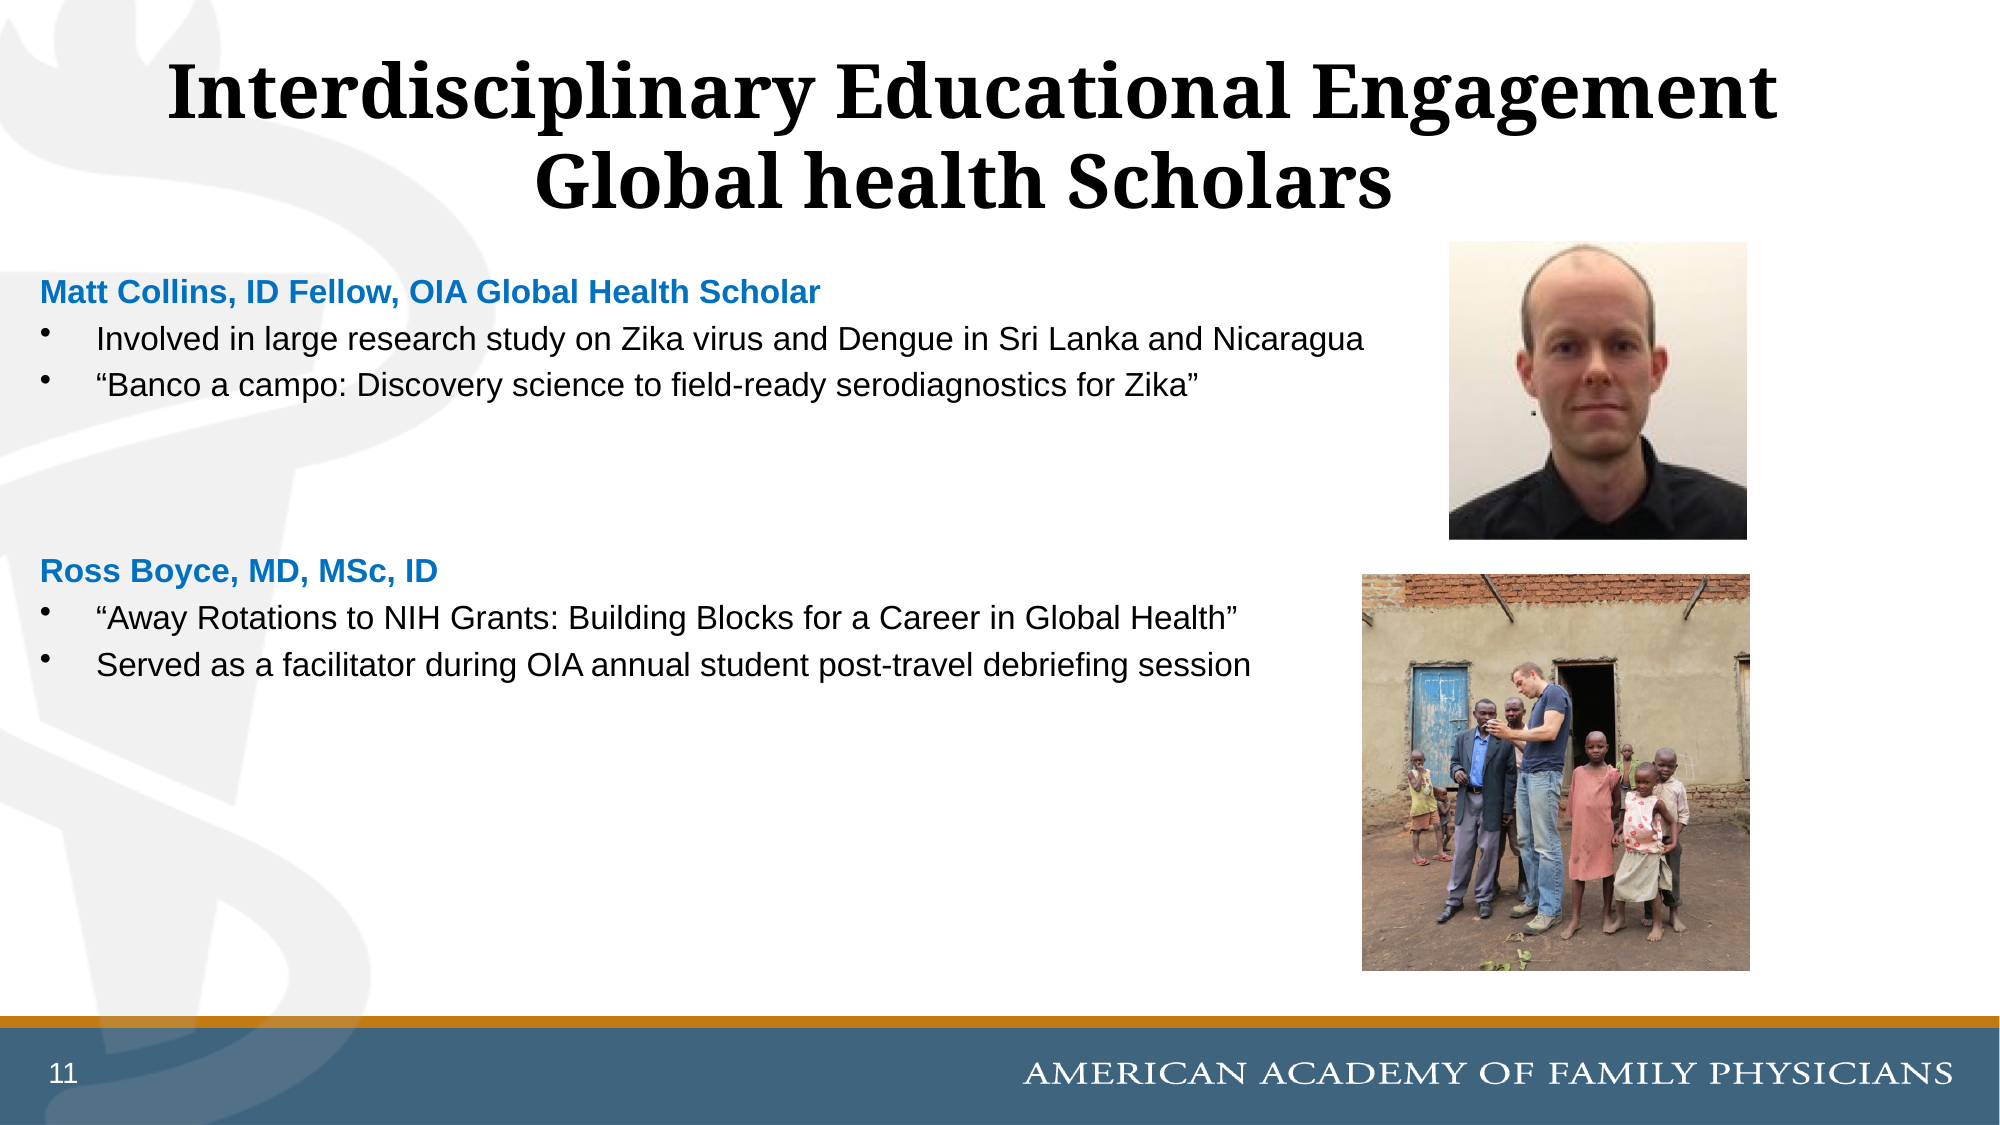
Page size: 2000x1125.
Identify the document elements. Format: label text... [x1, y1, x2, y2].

list Matt Collins, ID Fellow, OIA Global Health Scholar Involved in large research study on Zika virus and Dengue in Sri Lanka and Nicaragua “Banco a campo: Discovery science to field-ready serodiagnostics for Zika” Ross Boyce, MD, MSc, ID “Away Rotations to NIH Grants: Building Blocks for a Career in Global Health” Served as a facilitator during OIA annual student post-travel debriefing session [24, 262, 1900, 1100]
picture [0, 0, 2000, 1125]
title Interdisciplinary Educational Engagement Global health Scholars [49, 39, 1899, 228]
slide_number 11 [33, 1046, 150, 1125]
picture [1361, 574, 1751, 971]
